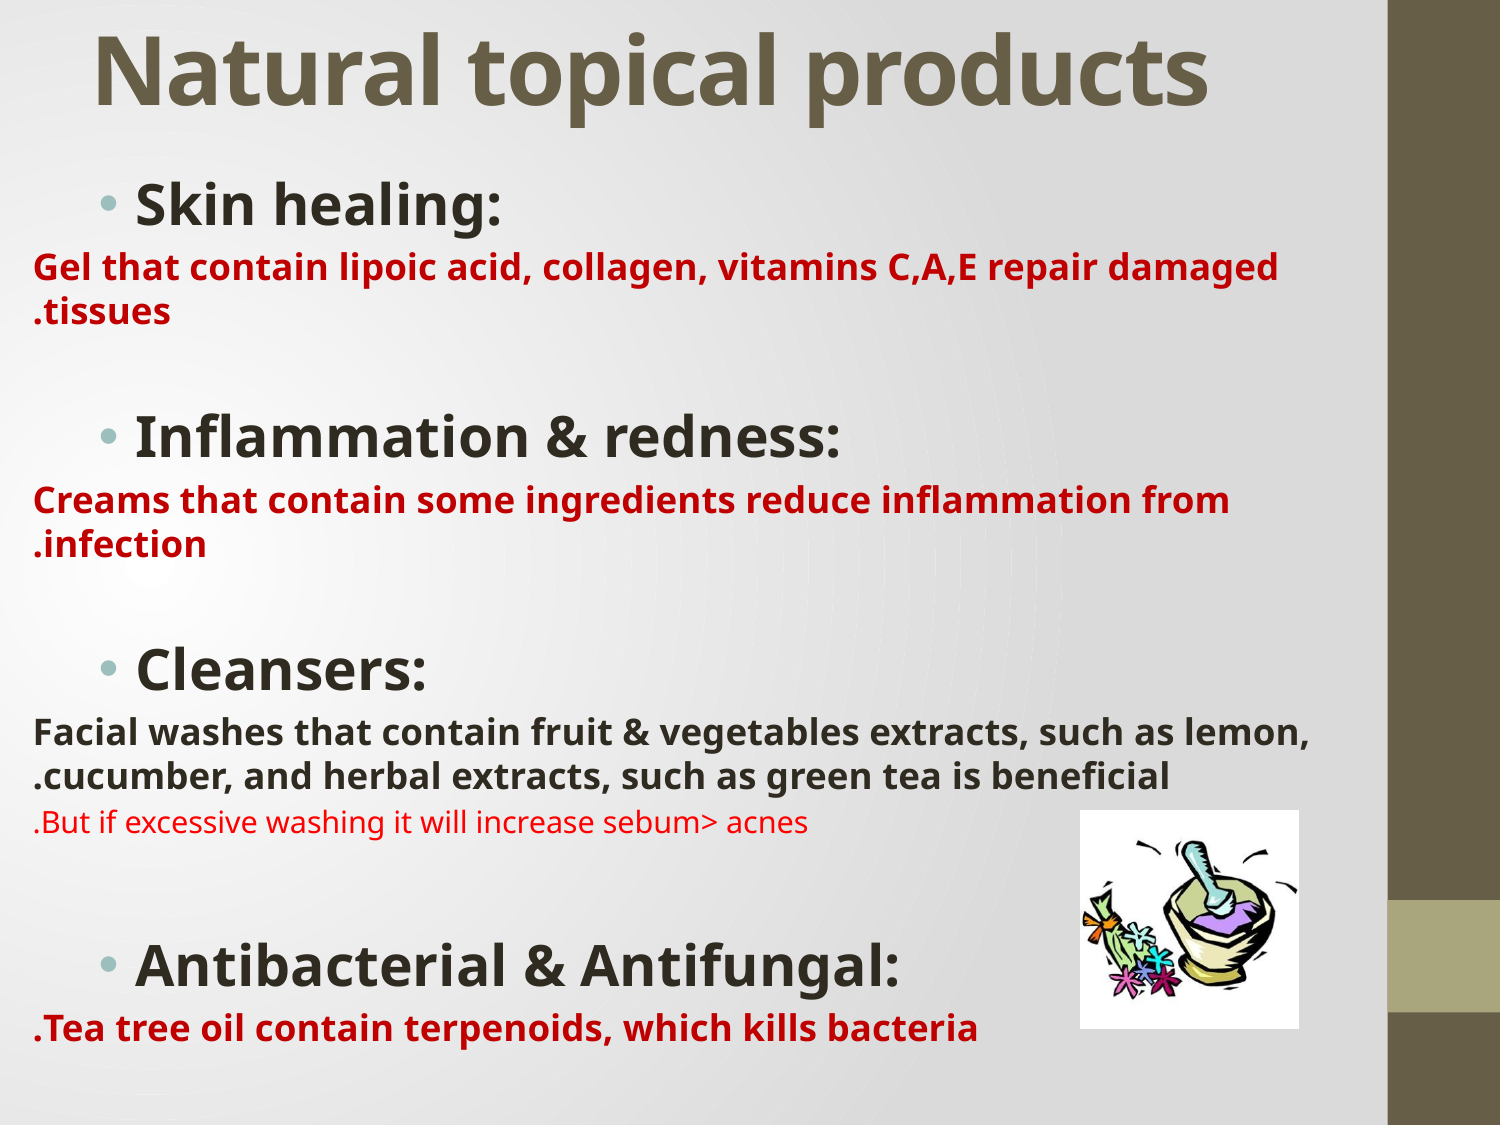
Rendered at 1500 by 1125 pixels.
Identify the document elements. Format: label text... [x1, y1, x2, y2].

list Skin healing: Gel that contain lipoic acid, collagen, vitamins C,A,E repair damaged tissues. Inflammation & redness: Creams that contain some ingredients reduce inflammation from infection. Cleansers: Facial washes that contain fruit & vegetables extracts, such as lemon, cucumber, and herbal extracts, such as green tea is beneficial. But if excessive washing it will increase sebum> acnes. Antibacterial & Antifungal: Tea tree oil contain terpenoids, which kills bacteria. [17, 160, 1400, 1094]
title Natural topical products [75, 45, 1325, 90]
picture [1080, 809, 1300, 1030]
